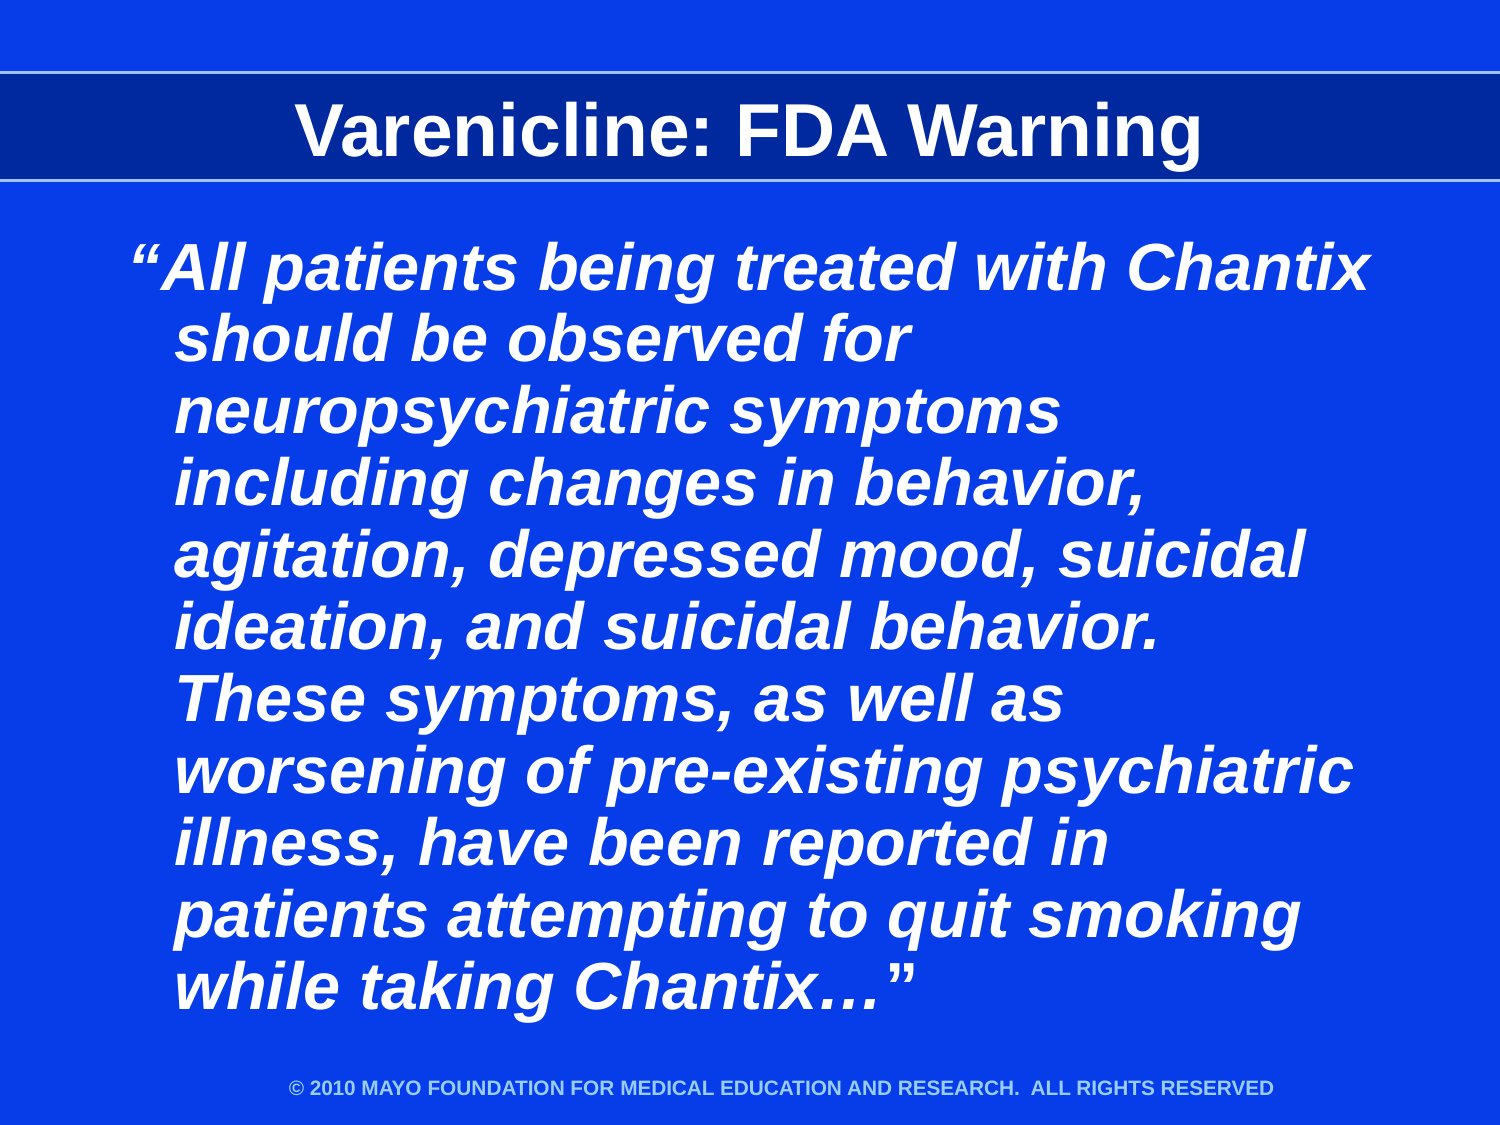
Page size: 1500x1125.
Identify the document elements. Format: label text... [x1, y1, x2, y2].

title Varenicline: FDA Warning [0, 71, 1500, 182]
footer © 2010 MAYO FOUNDATION FOR MEDICAL EDUCATION AND RESEARCH. ALL RIGHTS RESERVED [99, 1074, 1463, 1101]
list “All patients being treated with Chantix should be observed for neuropsychiatric symptoms including changes in behavior, agitation, depressed mood, suicidal ideation, and suicidal behavior. These symptoms, as well as worsening of pre-existing psychiatric illness, have been reported in patients attempting to quit smoking while taking Chantix…” [110, 223, 1390, 1055]
